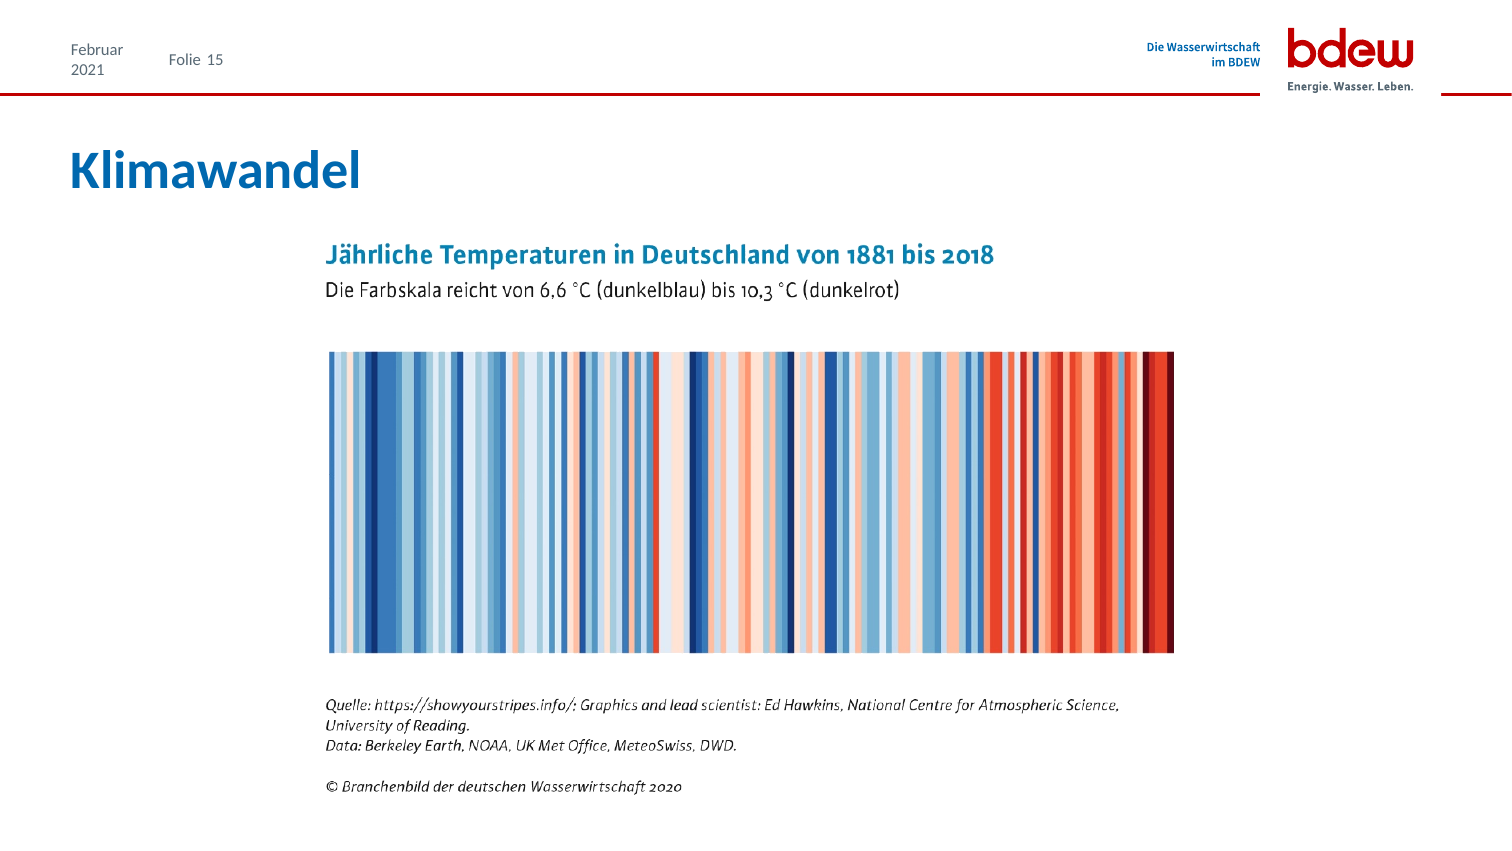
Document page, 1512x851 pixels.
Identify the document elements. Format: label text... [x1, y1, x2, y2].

slide_number Februar 2021 [70, 47, 154, 71]
slide_number 15 [200, 47, 237, 71]
title Klimawandel [70, 141, 1441, 249]
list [277, 185, 1235, 851]
